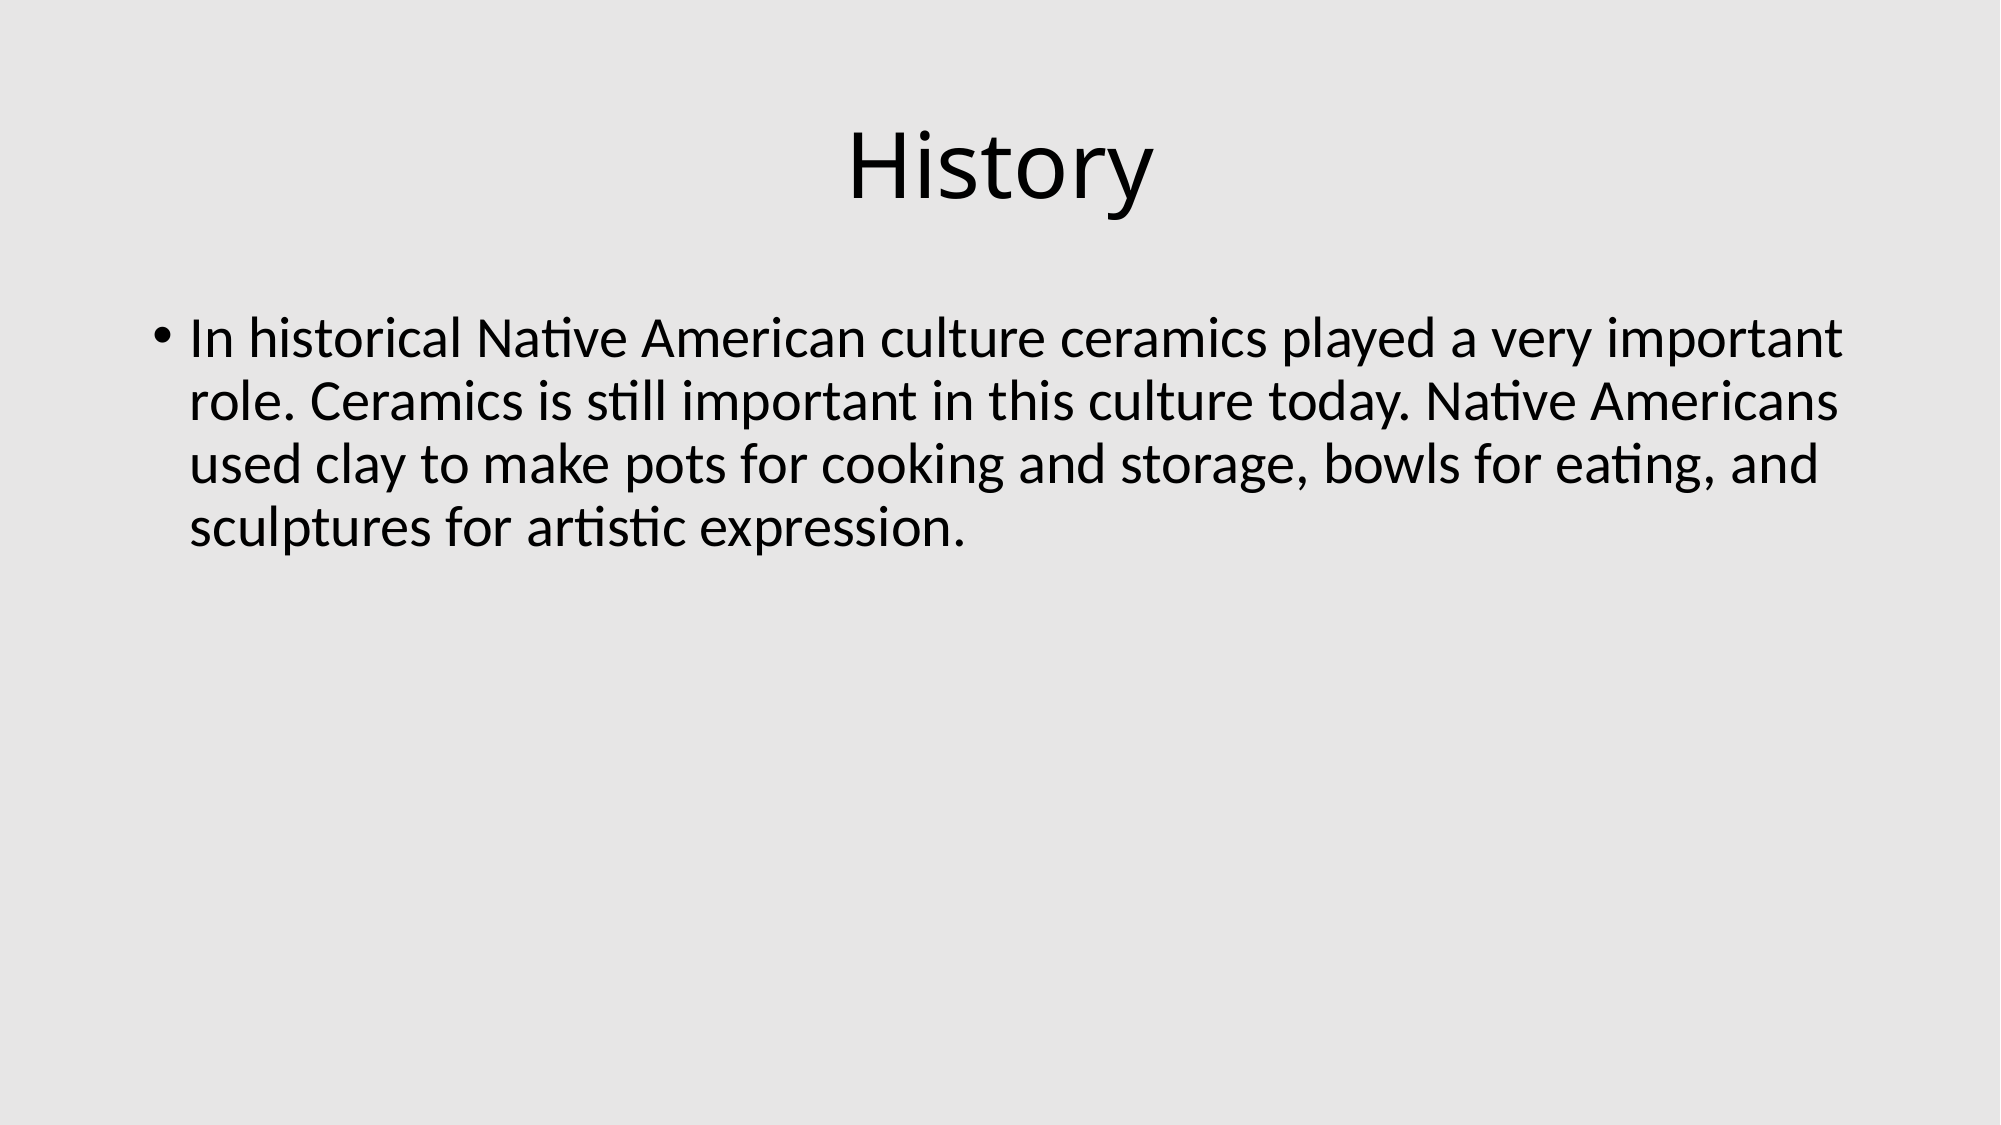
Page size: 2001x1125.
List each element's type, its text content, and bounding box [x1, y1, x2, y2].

list In historical Native American culture ceramics played a very important role. Ceramics is still important in this culture today. Native Americans used clay to make pots for cooking and storage, bowls for eating, and sculptures for artistic expression. [137, 299, 1863, 1014]
title History [137, 59, 1863, 278]
